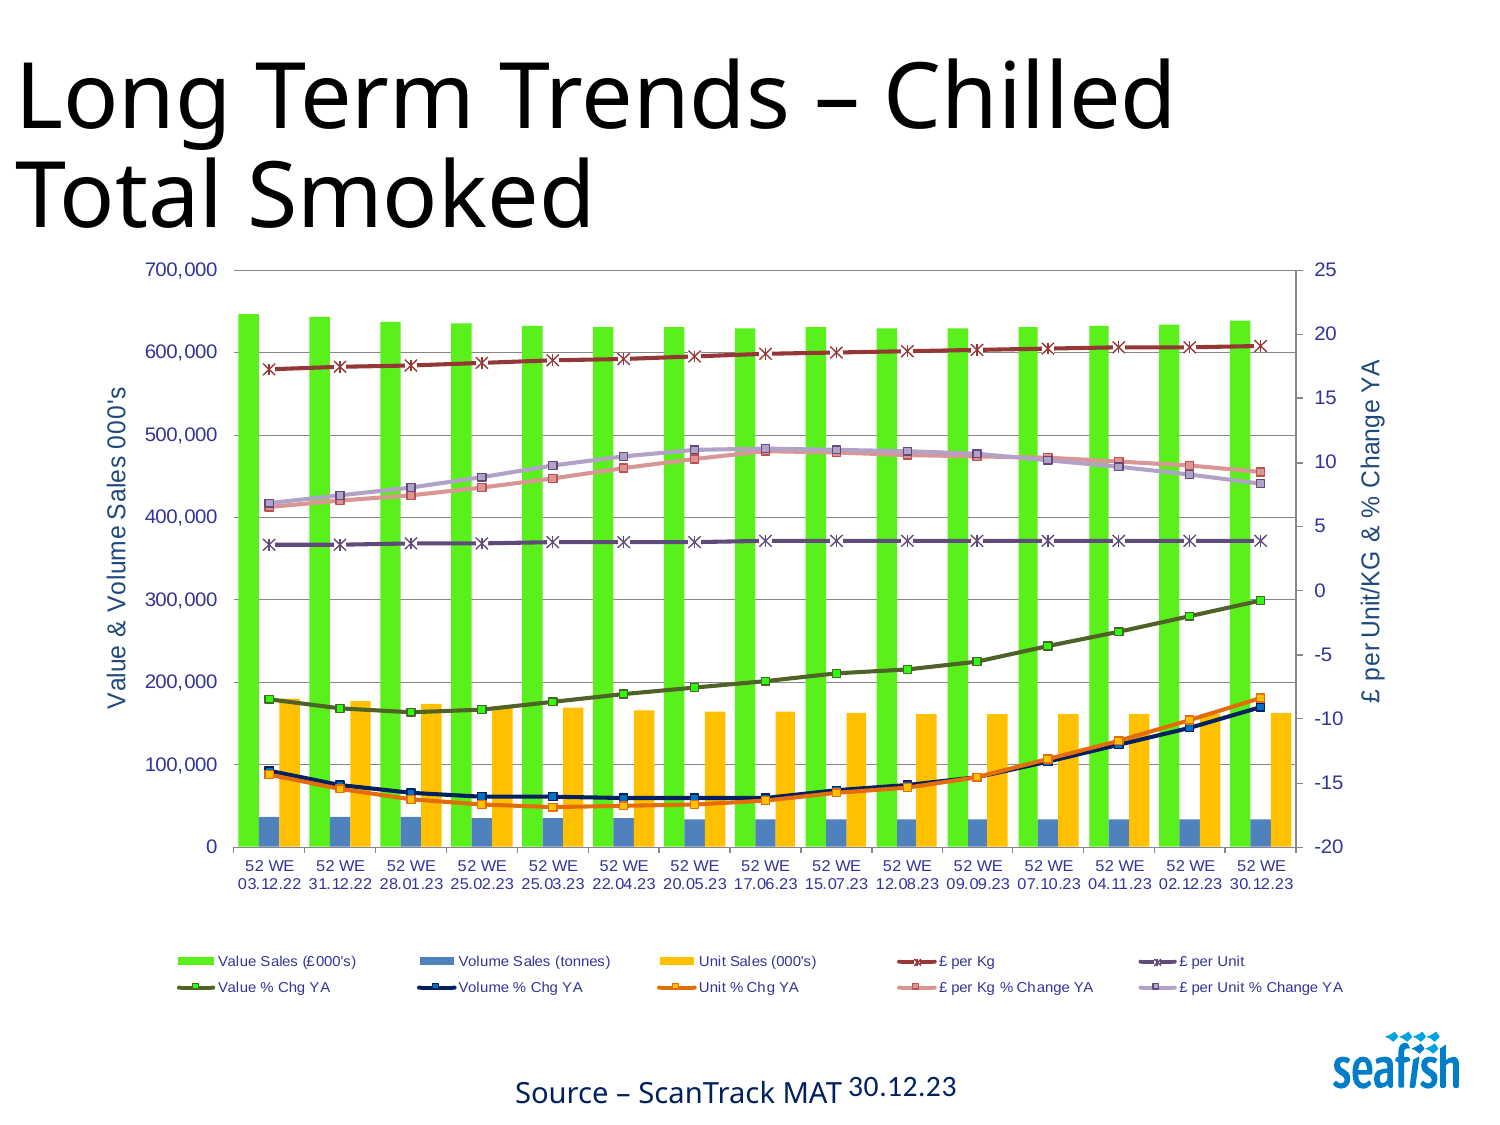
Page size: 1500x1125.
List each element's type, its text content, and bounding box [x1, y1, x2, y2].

text_box Source – ScanTrack MAT [0, 1067, 857, 1117]
picture [841, 1072, 1003, 1114]
picture [80, 238, 1413, 1019]
title Long Term Trends – Chilled Total Smoked [0, 102, 1418, 194]
